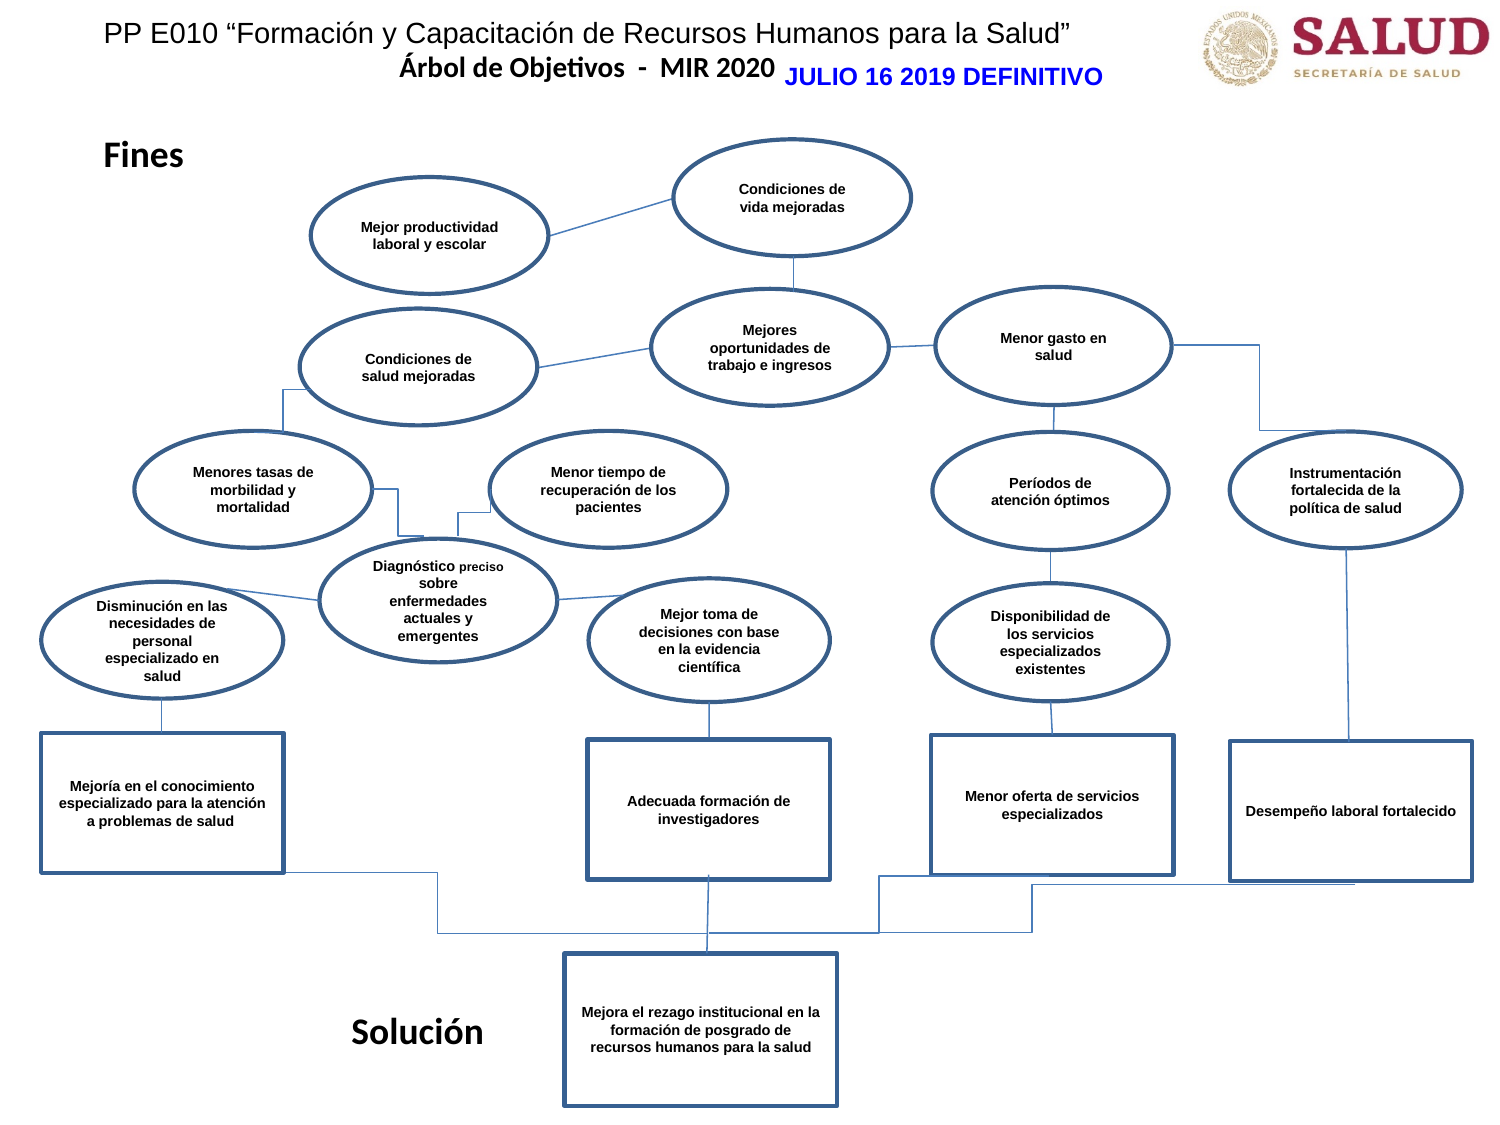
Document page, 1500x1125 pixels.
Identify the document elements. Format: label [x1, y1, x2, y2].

picture [1197, 6, 1494, 91]
text_box [22, 6, 1473, 1107]
